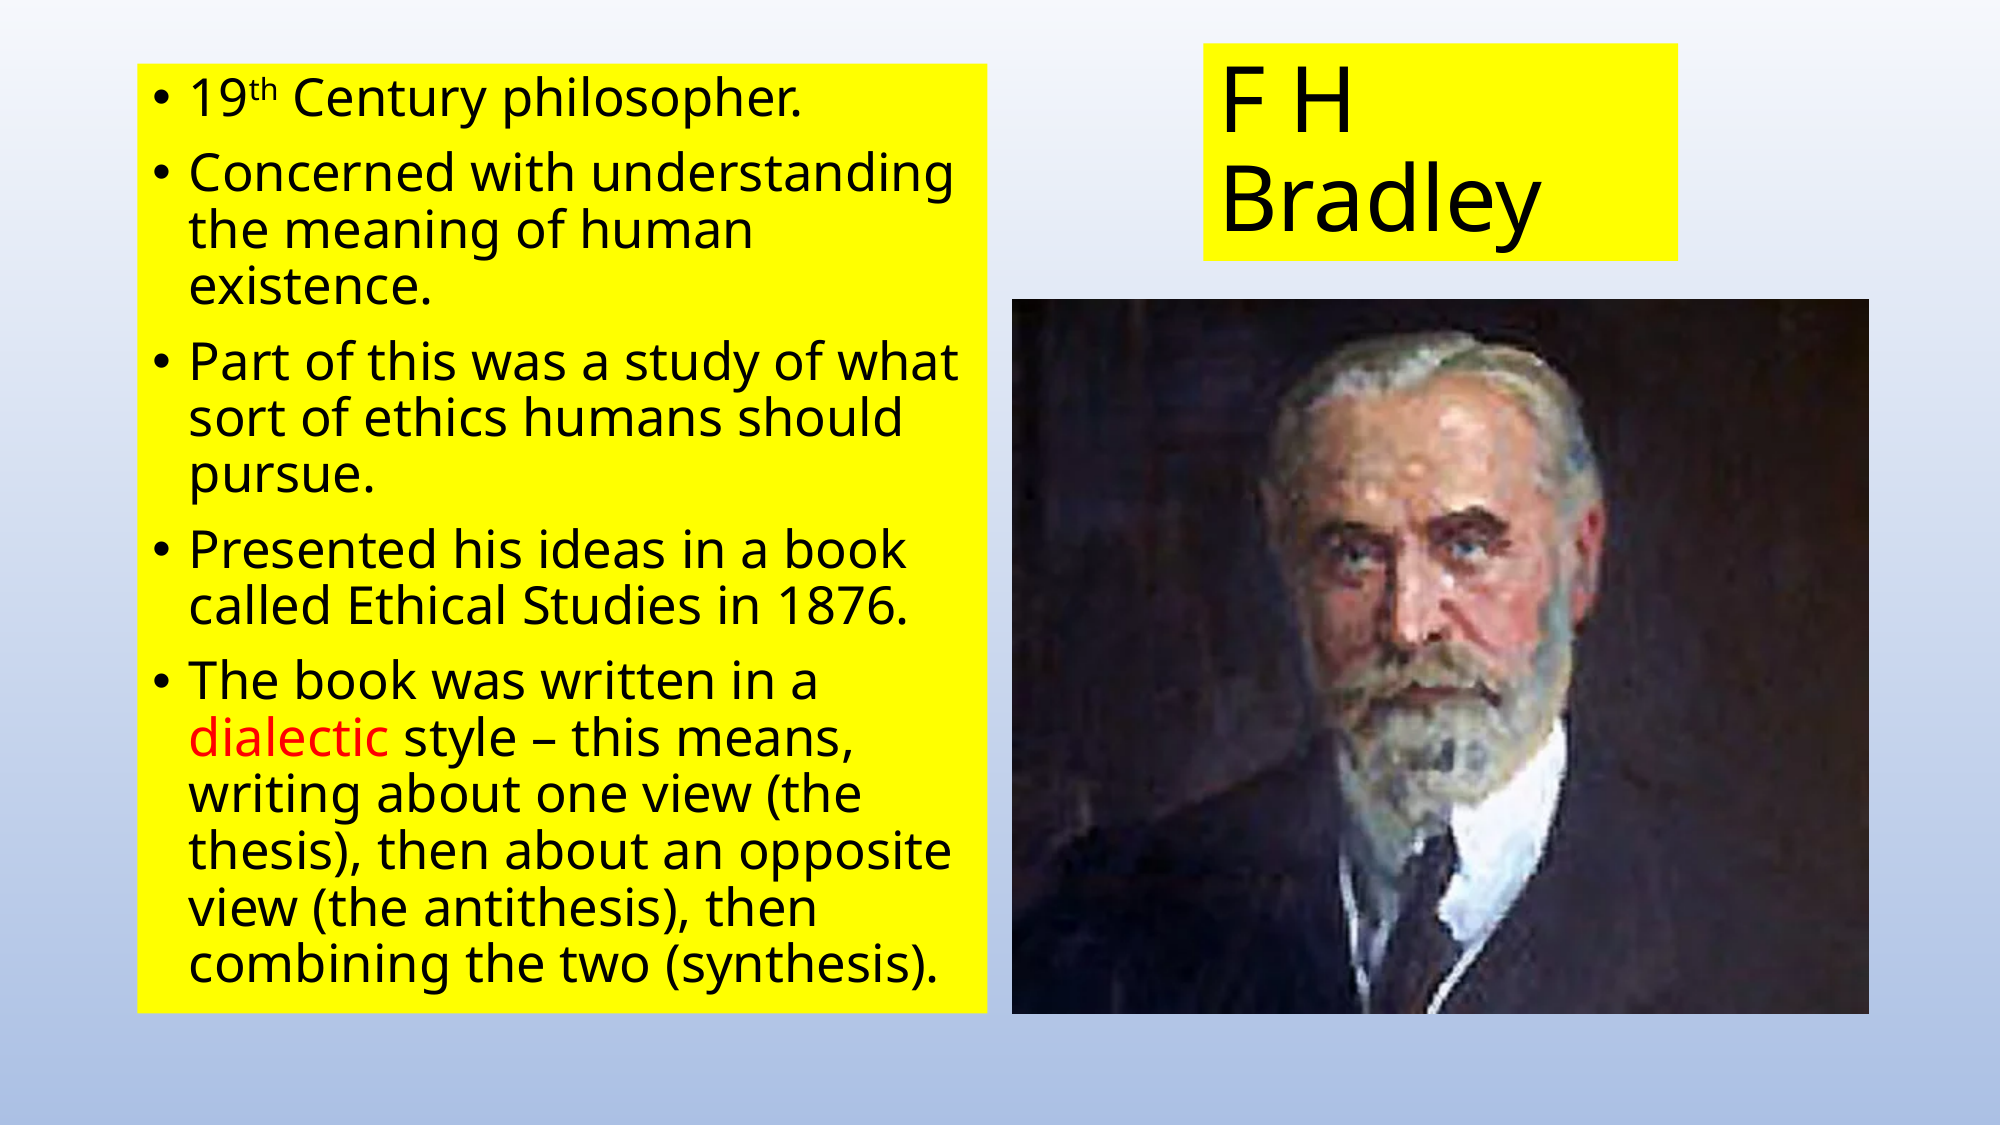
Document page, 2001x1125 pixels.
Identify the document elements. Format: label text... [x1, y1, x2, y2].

picture [1012, 299, 1869, 1014]
title F H Bradley [1203, 43, 1679, 261]
list 19th Century philosopher. Concerned with understanding the meaning of human existence. Part of this was a study of what sort of ethics humans should pursue. Presented his ideas in a book called Ethical Studies in 1876. The book was written in a dialectic style – this means, writing about one view (the thesis), then about an opposite view (the antithesis), then combining the two (synthesis). [137, 63, 988, 1014]
